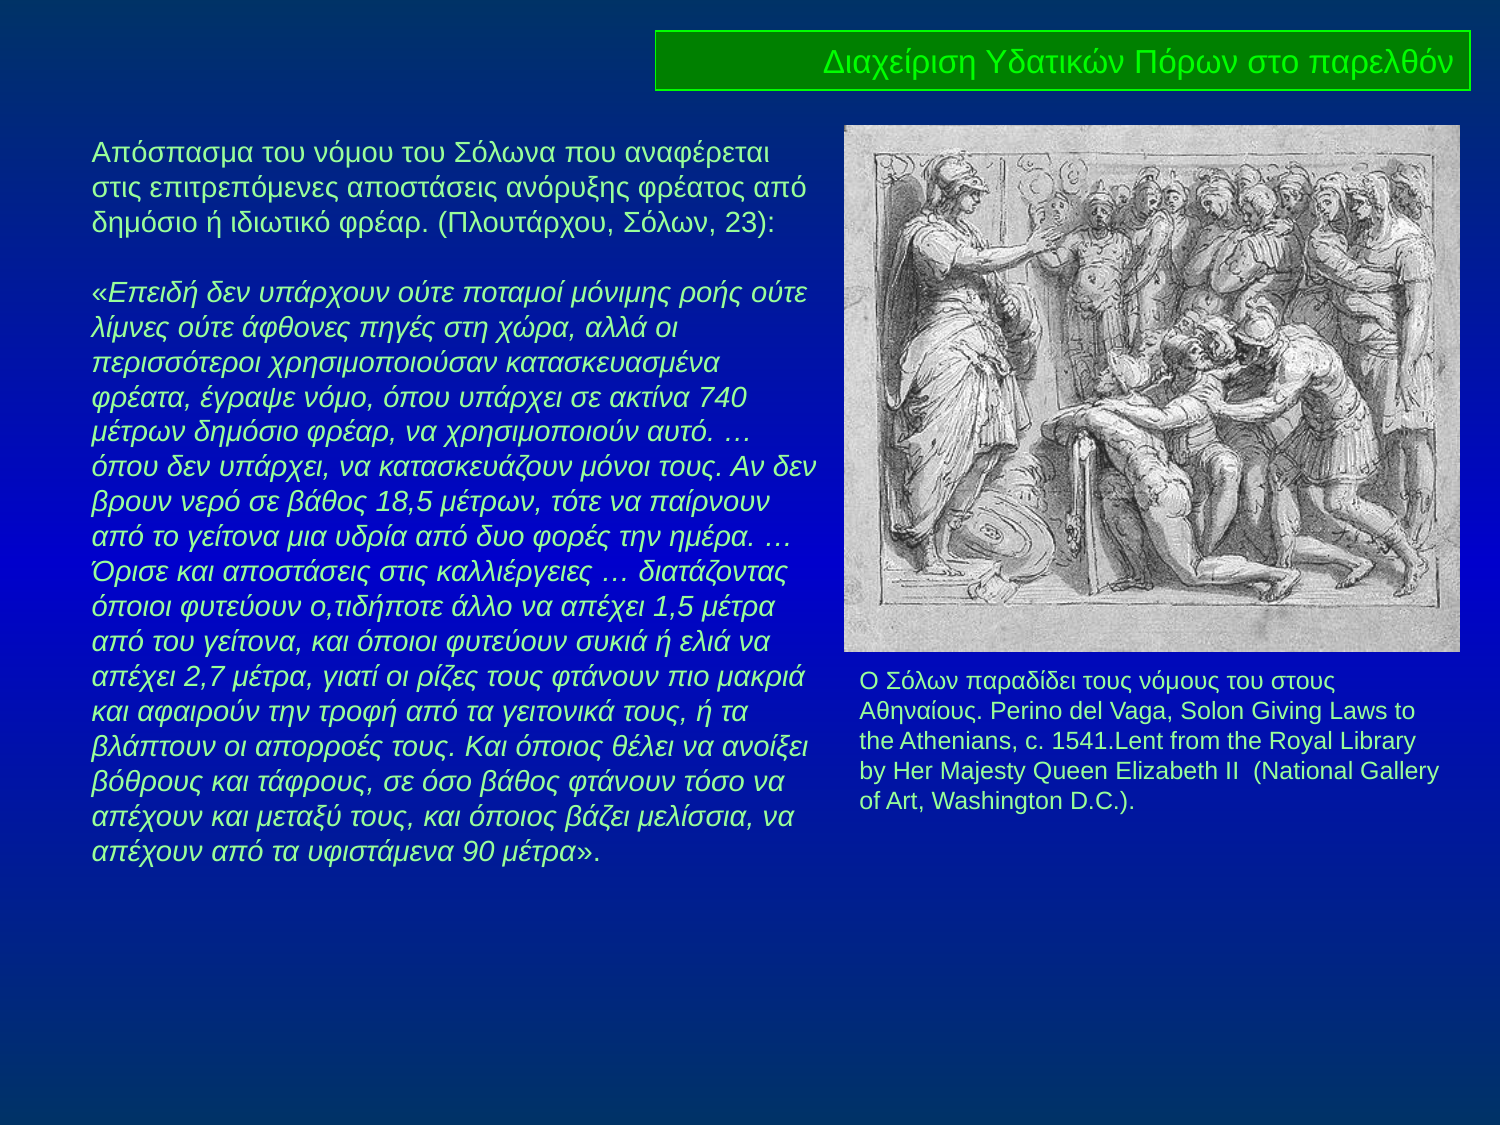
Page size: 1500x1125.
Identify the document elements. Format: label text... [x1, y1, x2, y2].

picture [844, 125, 1460, 653]
text_box Ο Σόλων παραδίδει τους νόμους του στους Αθηναίους. Perino del Vaga, Solon Giving Laws to the Athenians, c. 1541.Lent from the Royal Library by Her Majesty Queen Elizabeth II (National Gallery of Art, Washington D.C.). [844, 660, 1459, 823]
text_box Απόσπασμα του νόμου του Σόλωνα που αναφέρεται στις επιτρεπόμενες αποστάσεις ανόρυξης φρέατος από δημόσιο ή ιδιωτικό φρέαρ. (Πλουτάρχου, Σόλων, 23): «Επειδή δεν υπάρχουν ούτε ποταμοί μόνιμης ροής ούτε λίμνες ούτε άφθονες πηγές στη χώρα, αλλά οι περισσότεροι χρησιμοποιούσαν κατασκευασμένα φρέατα, έγραψε νόμο, όπου υπάρχει σε ακτίνα 740 μέτρων δημόσιο φρέαρ, να χρησιμοποιούν αυτό. … όπου δεν υπάρχει, να κατασκευάζουν μόνοι τους. Αν δεν βρουν νερό σε βάθος 18,5 μέτρων, τότε να παίρνουν από το γείτονα μια υδρία από δυο φορές την ημέρα. … Όρισε και αποστάσεις στις καλλιέργειες … διατάζοντας όποιοι φυτεύουν ο,τιδήποτε άλλο να απέχει 1,5 μέτρα από του γείτονα, και όποιοι φυτεύουν συκιά ή ελιά να απέχει 2,7 μέτρα, γιατί οι ρίζες τους φτάνουν πιο μακριά και αφαιρούν την τροφή από τα γειτονικά τους, ή τα βλάπτουν οι απορροές τους. Και όποιος θέλει να ανοίξει βόθρους και τάφρους, σε όσο βάθος φτάνουν τόσο να απέχουν και μεταξύ τους, και όποιος βάζει μελίσσια, να απέχουν από τα υφιστάμενα 90 μέτρα». [76, 125, 833, 875]
text_box Διαχείριση Υδατικών Πόρων στο παρελθόν [655, 31, 1471, 90]
